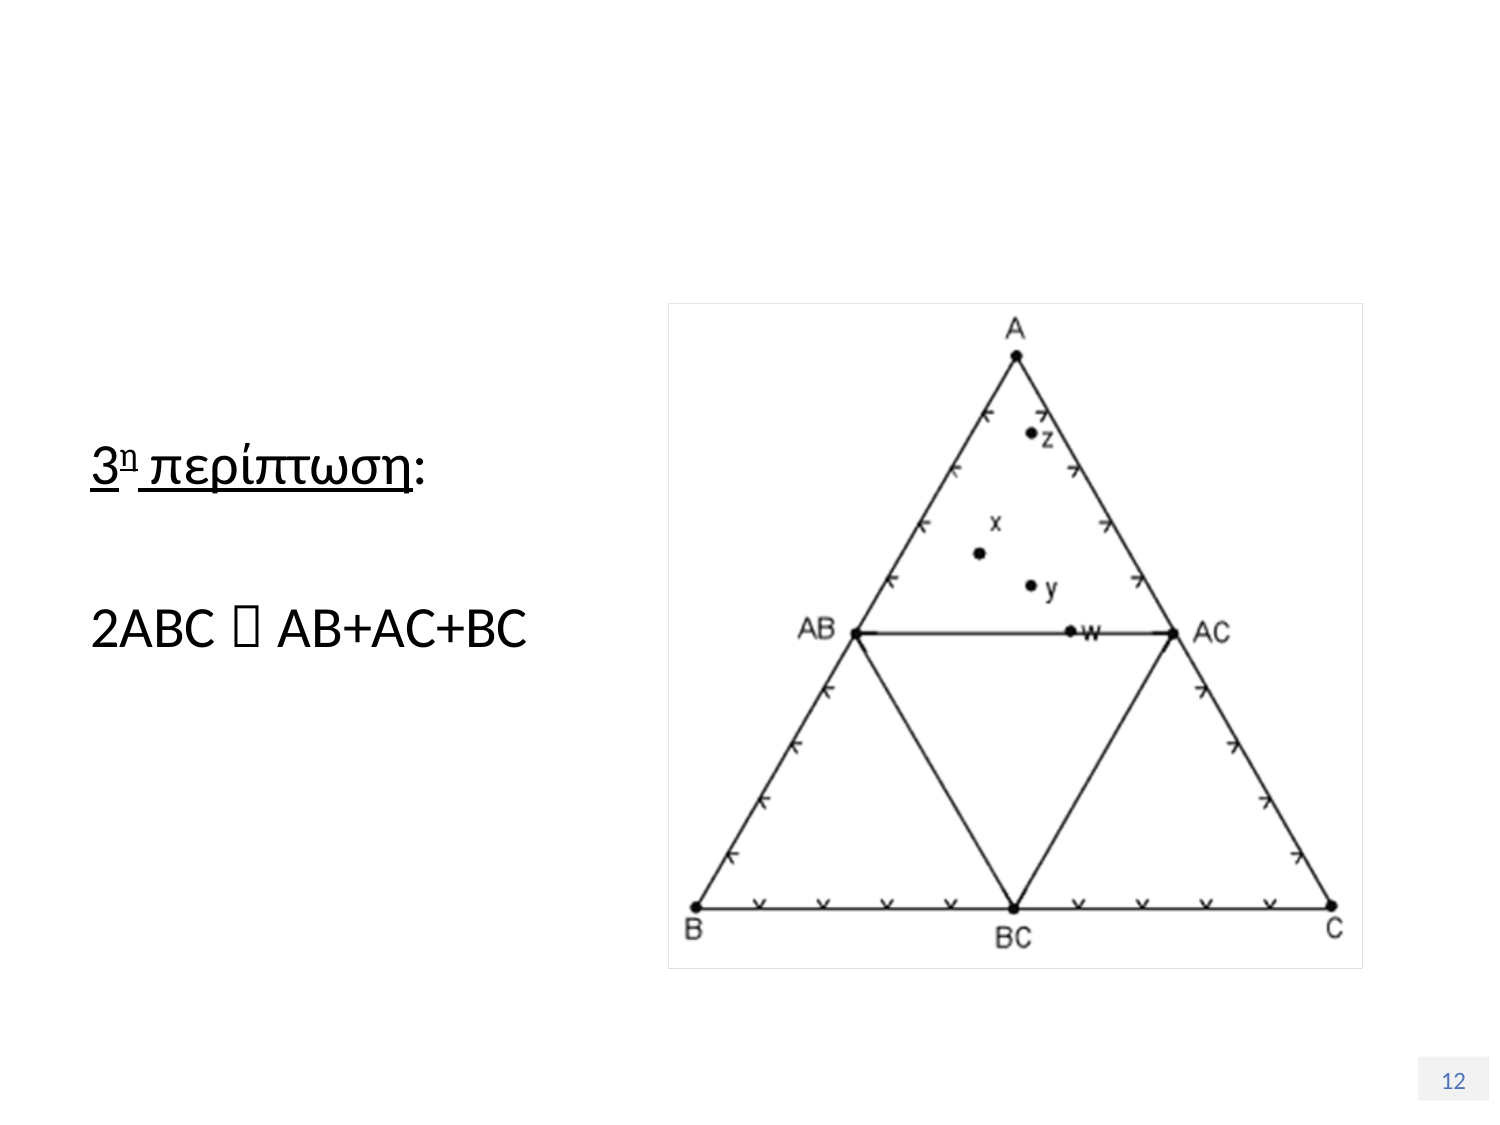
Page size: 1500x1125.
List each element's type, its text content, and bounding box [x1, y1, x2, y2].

list 3η περίπτωση: 2ABC  AB+AC+BC [75, 255, 569, 1012]
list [667, 302, 1364, 971]
